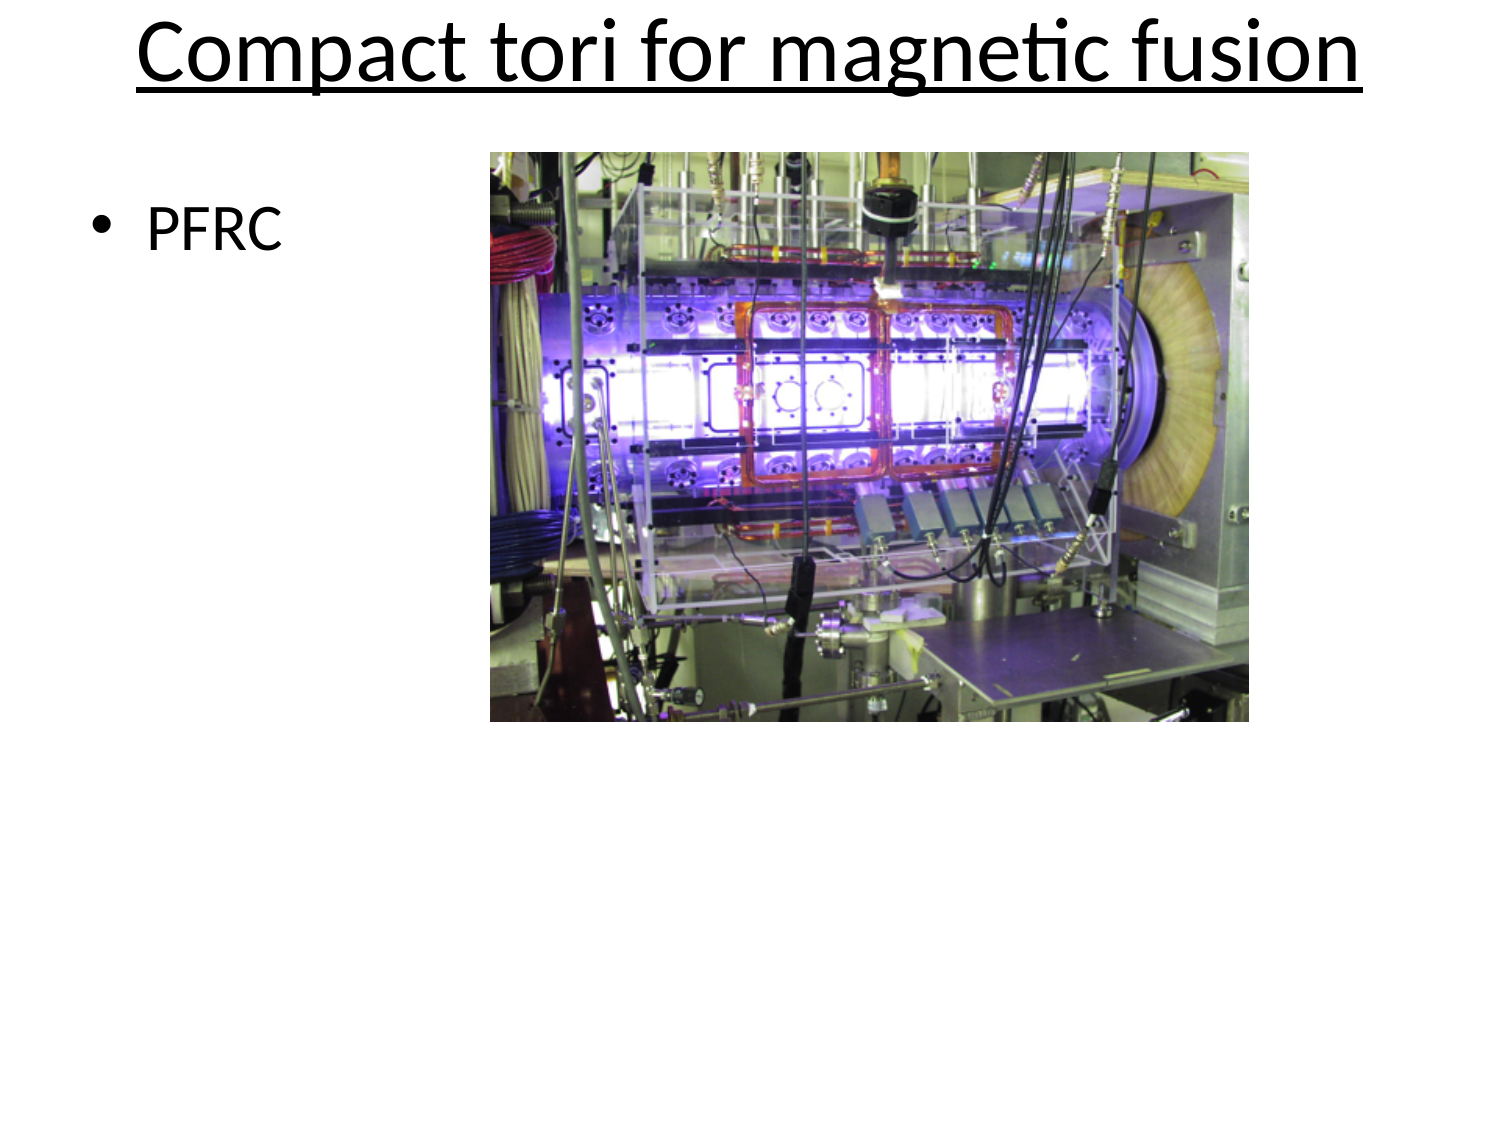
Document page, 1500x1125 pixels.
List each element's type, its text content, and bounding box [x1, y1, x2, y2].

list PFRC [75, 176, 1425, 919]
title Compact tori for magnetic fusion [75, 0, 1425, 127]
picture [489, 152, 1249, 722]
